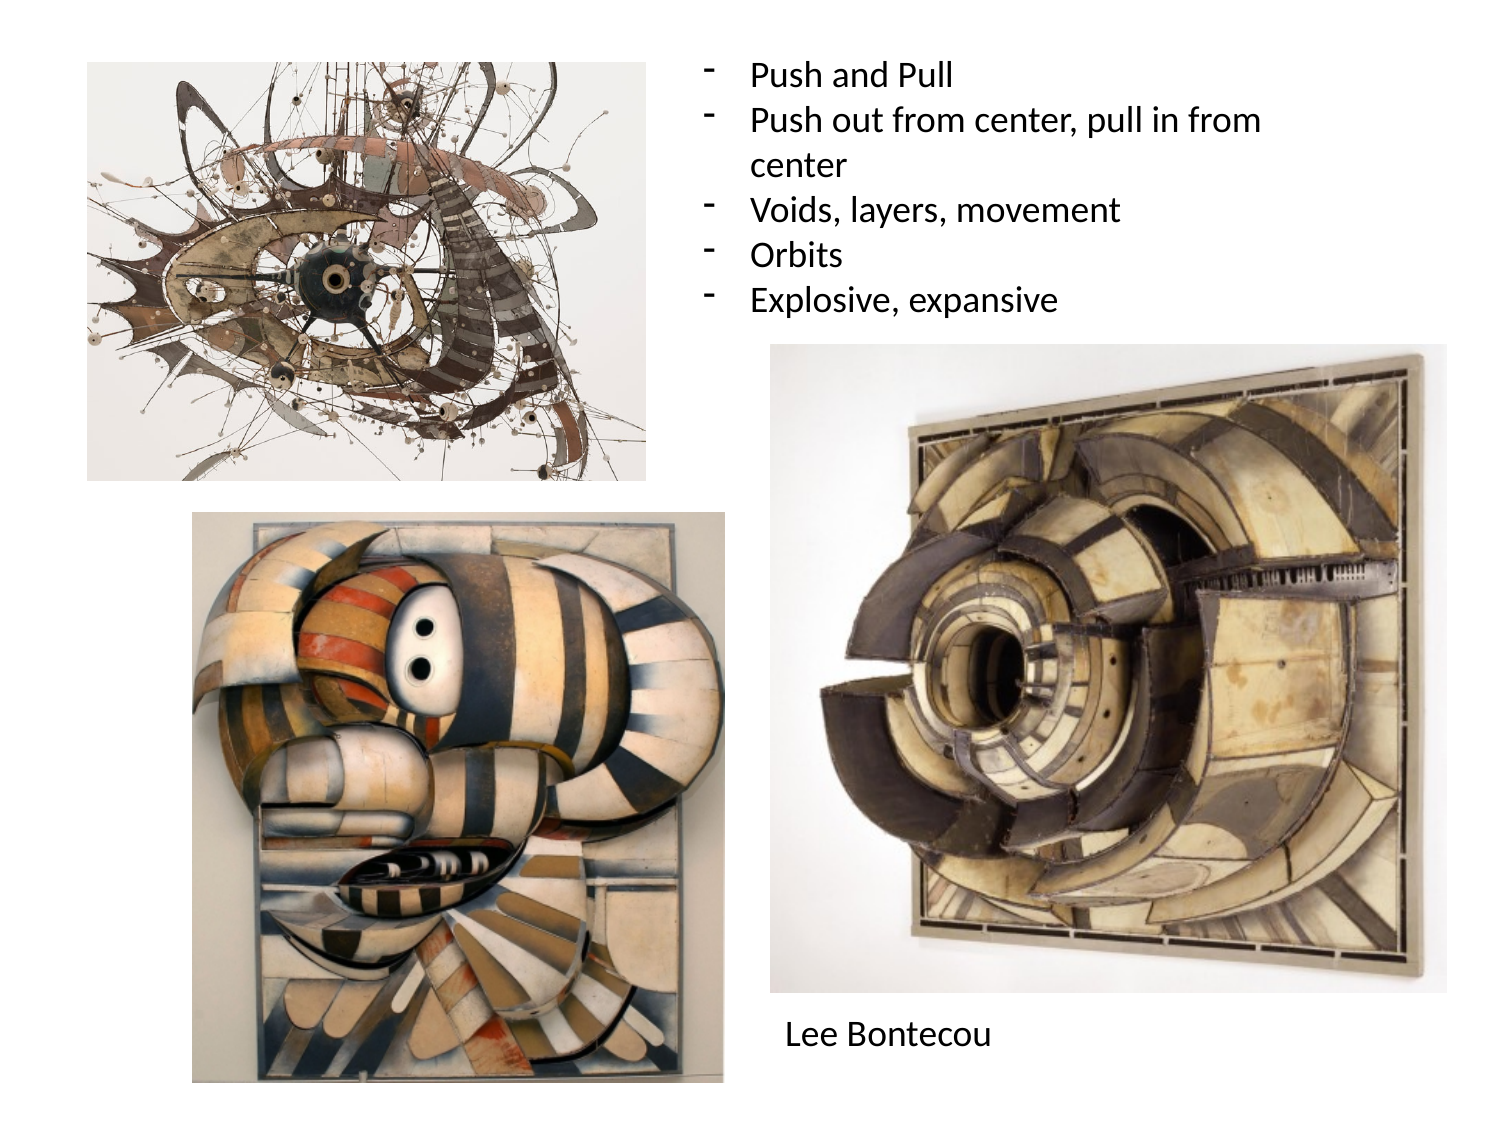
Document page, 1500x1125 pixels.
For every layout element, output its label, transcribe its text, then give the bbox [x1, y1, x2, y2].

text_box Push and Pull Push out from center, pull in from center Voids, layers, movement Orbits Explosive, expansive [688, 42, 1301, 463]
picture [770, 344, 1447, 993]
picture [192, 512, 725, 1083]
text_box Lee Bontecou [770, 1001, 1233, 1062]
picture [87, 62, 646, 481]
